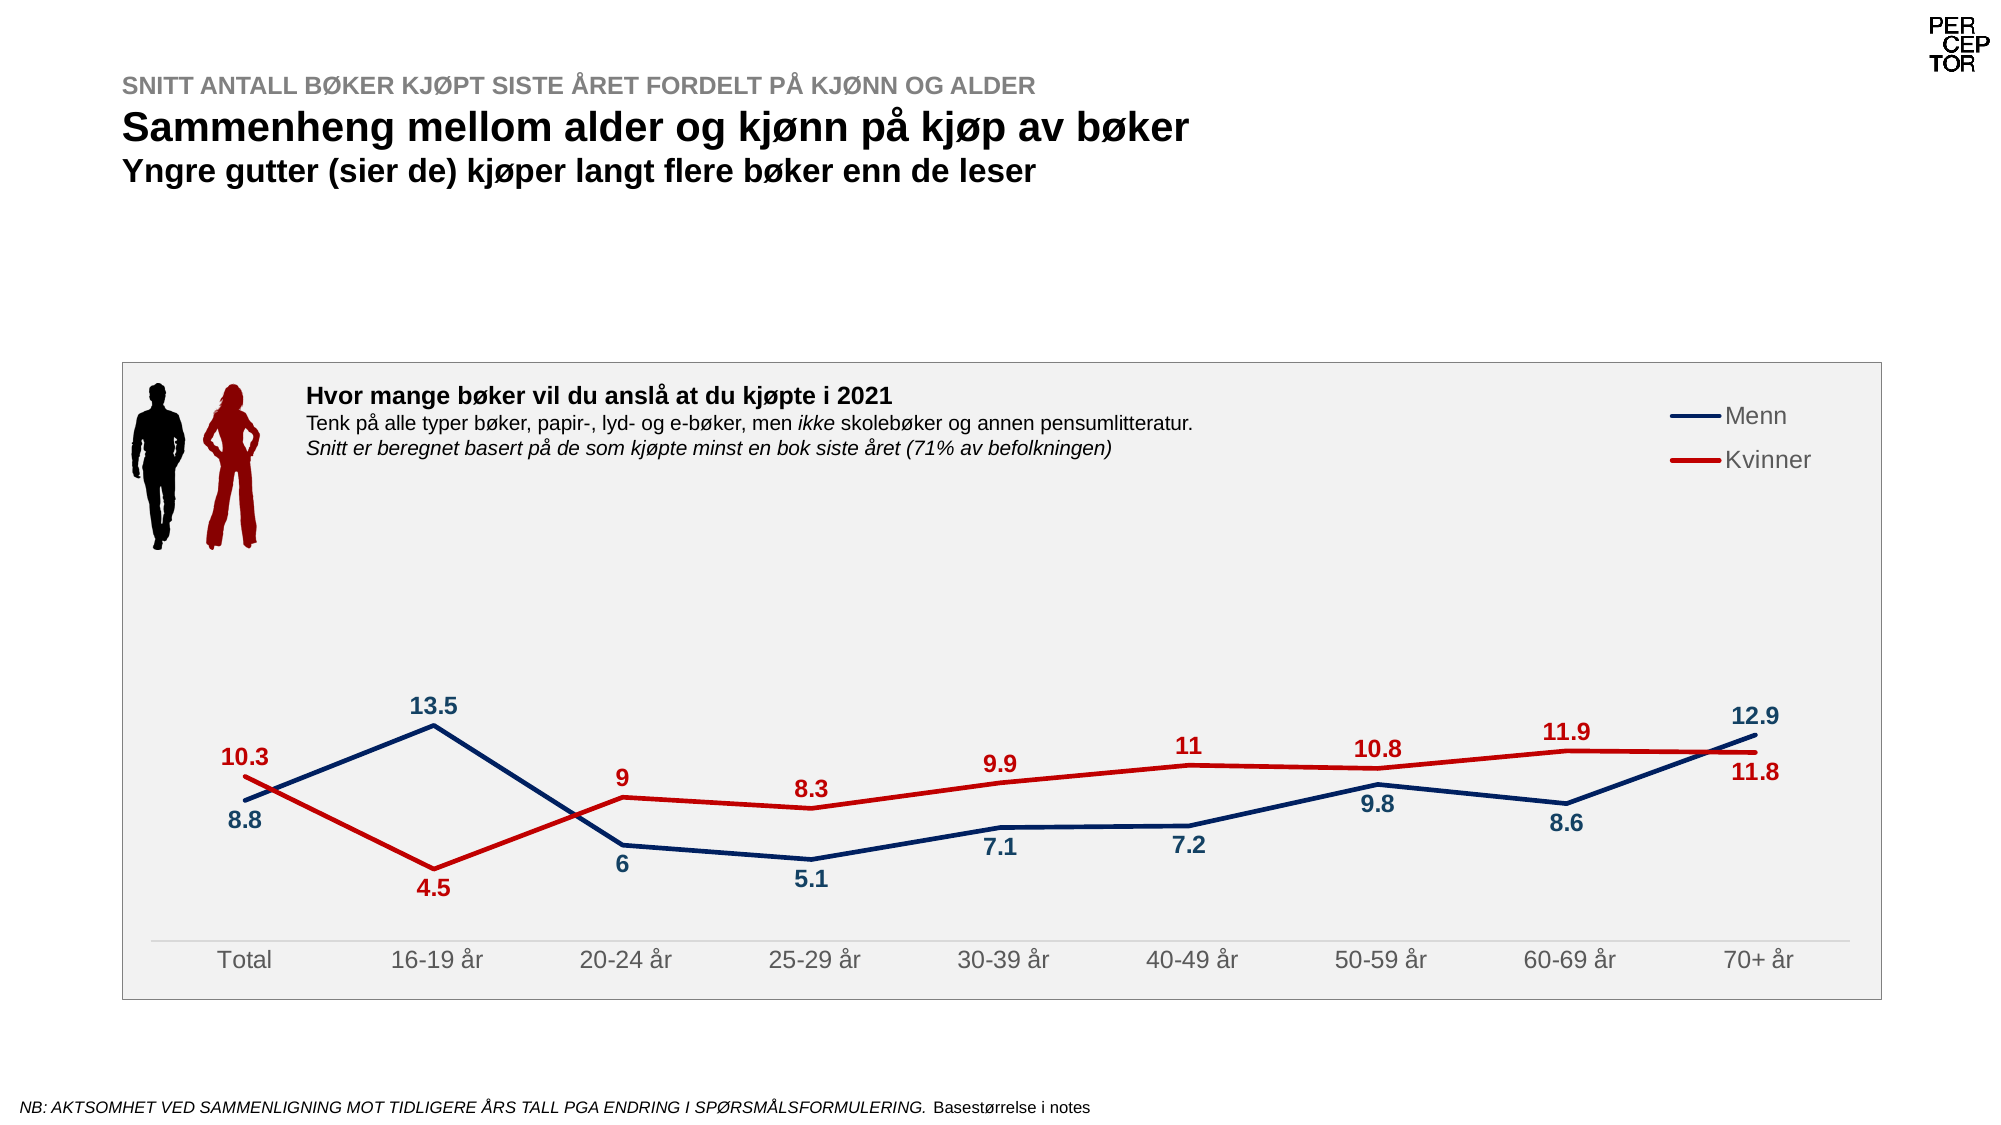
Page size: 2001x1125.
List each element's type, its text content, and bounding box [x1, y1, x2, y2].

chart [121, 361, 1882, 1001]
text_box NB: AKTSOMHET VED SAMMENLIGNING MOT TIDLIGERE ÅRS TALL PGA ENDRING I SPØRSMÅLSFORMULERING. Basestørrelse i notes [4, 1089, 1107, 1124]
title SNITT ANTALL BØKER KJØPT SISTE ÅRET FORDELT PÅ KJØNN OG ALDER Sammenheng mellom alder og kjønn på kjøp av bøker Yngre gutter (sier de) kjøper langt flere bøker enn de leser [121, 54, 1882, 205]
picture [1921, 7, 1993, 79]
picture [116, 383, 273, 550]
